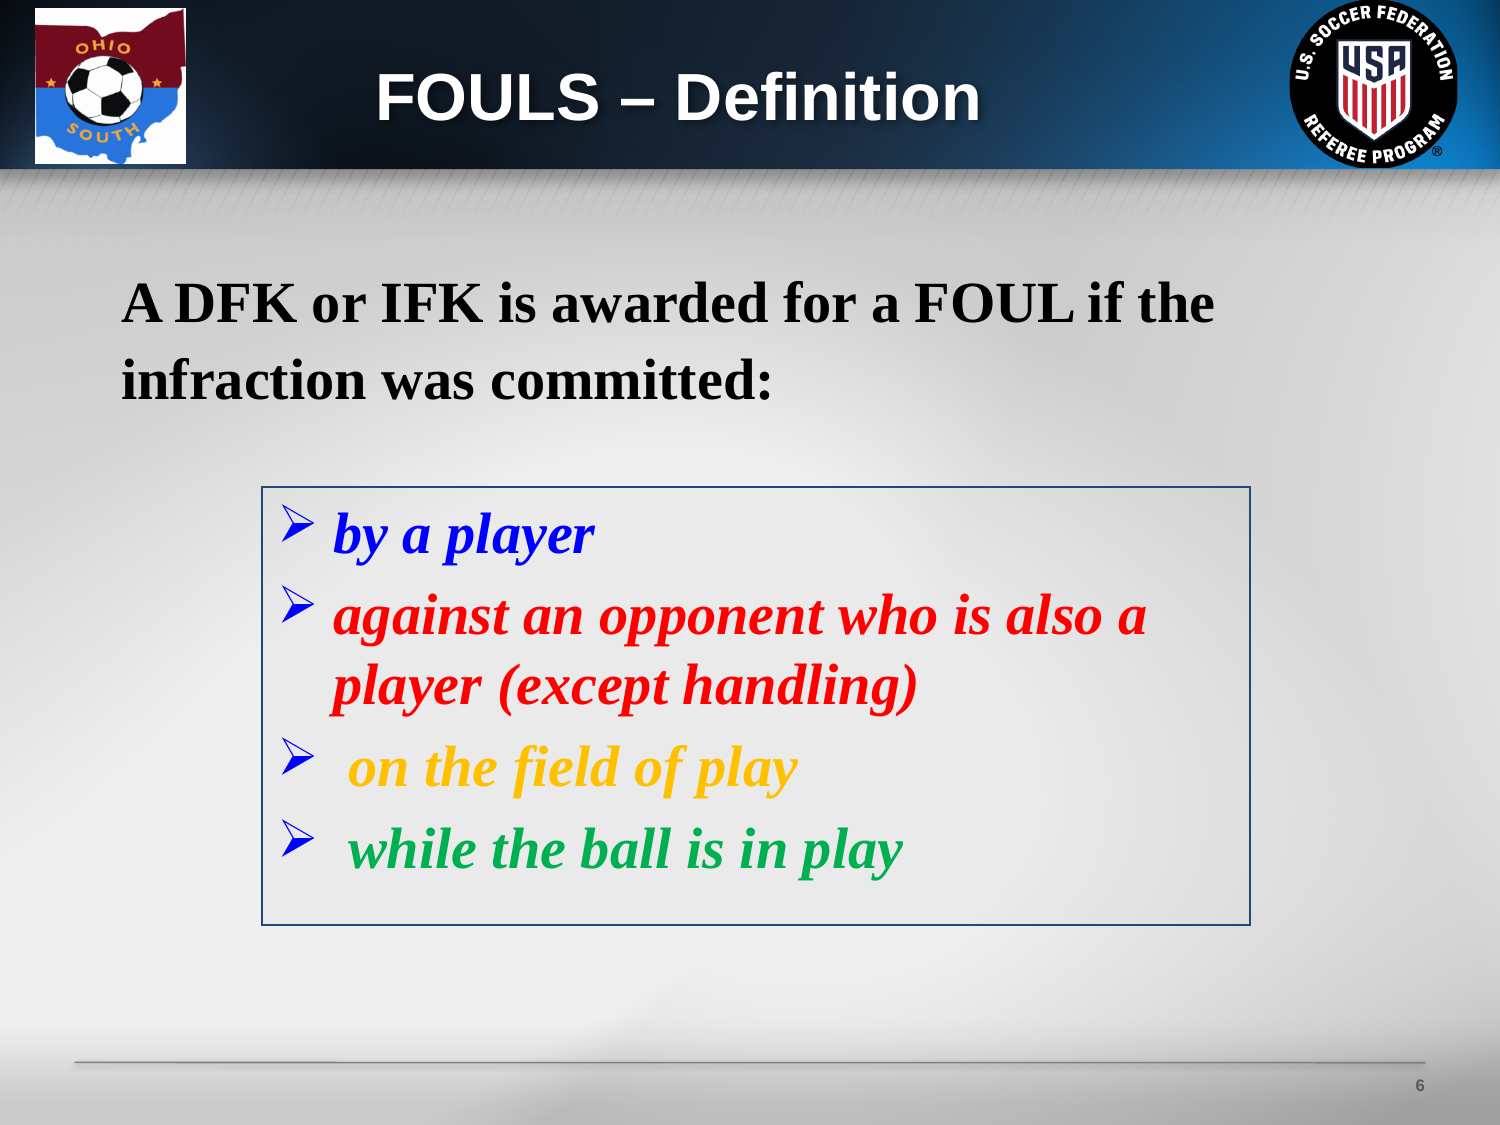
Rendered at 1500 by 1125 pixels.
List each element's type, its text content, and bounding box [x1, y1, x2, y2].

text_box A DFK or IFK is awarded for a FOUL if the infraction was committed: [106, 249, 1394, 413]
picture [0, 0, 1500, 1125]
title FOULS – Definition [375, 0, 1200, 188]
text_box by a player against an opponent who is also a player (except handling) on the field of play while the ball is in play [262, 487, 1250, 925]
